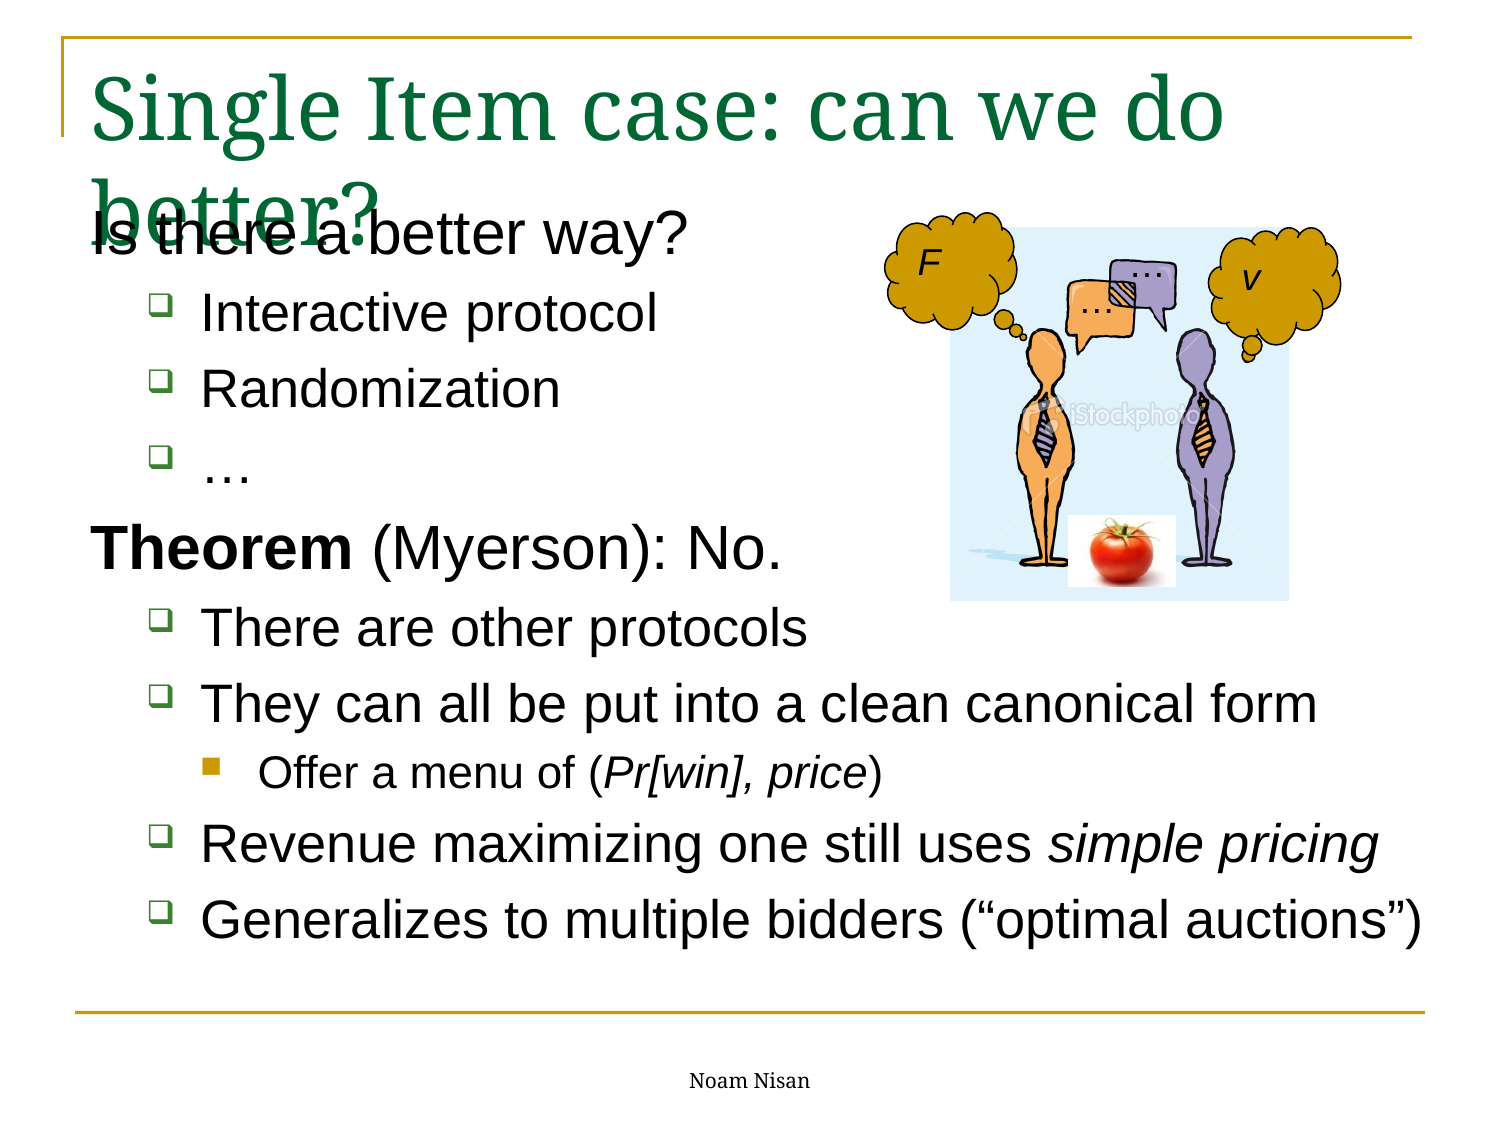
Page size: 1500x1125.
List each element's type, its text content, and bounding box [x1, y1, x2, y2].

picture [950, 227, 1289, 602]
text_box v [1293, 227, 1341, 331]
footer Noam Nisan [512, 1024, 988, 1101]
text_box F [884, 212, 1002, 329]
title Single Item case: can we do better? [75, 45, 1425, 184]
list Is there a better way? Interactive protocol Randomization … Theorem (Myerson): No. There are other protocols They can all be put into a clean canonical form Offer a menu of (Pr[win], price) Revenue maximizing one still uses simple pricing Generalizes to multiple bidders (“optimal auctions”) [75, 184, 1459, 1006]
